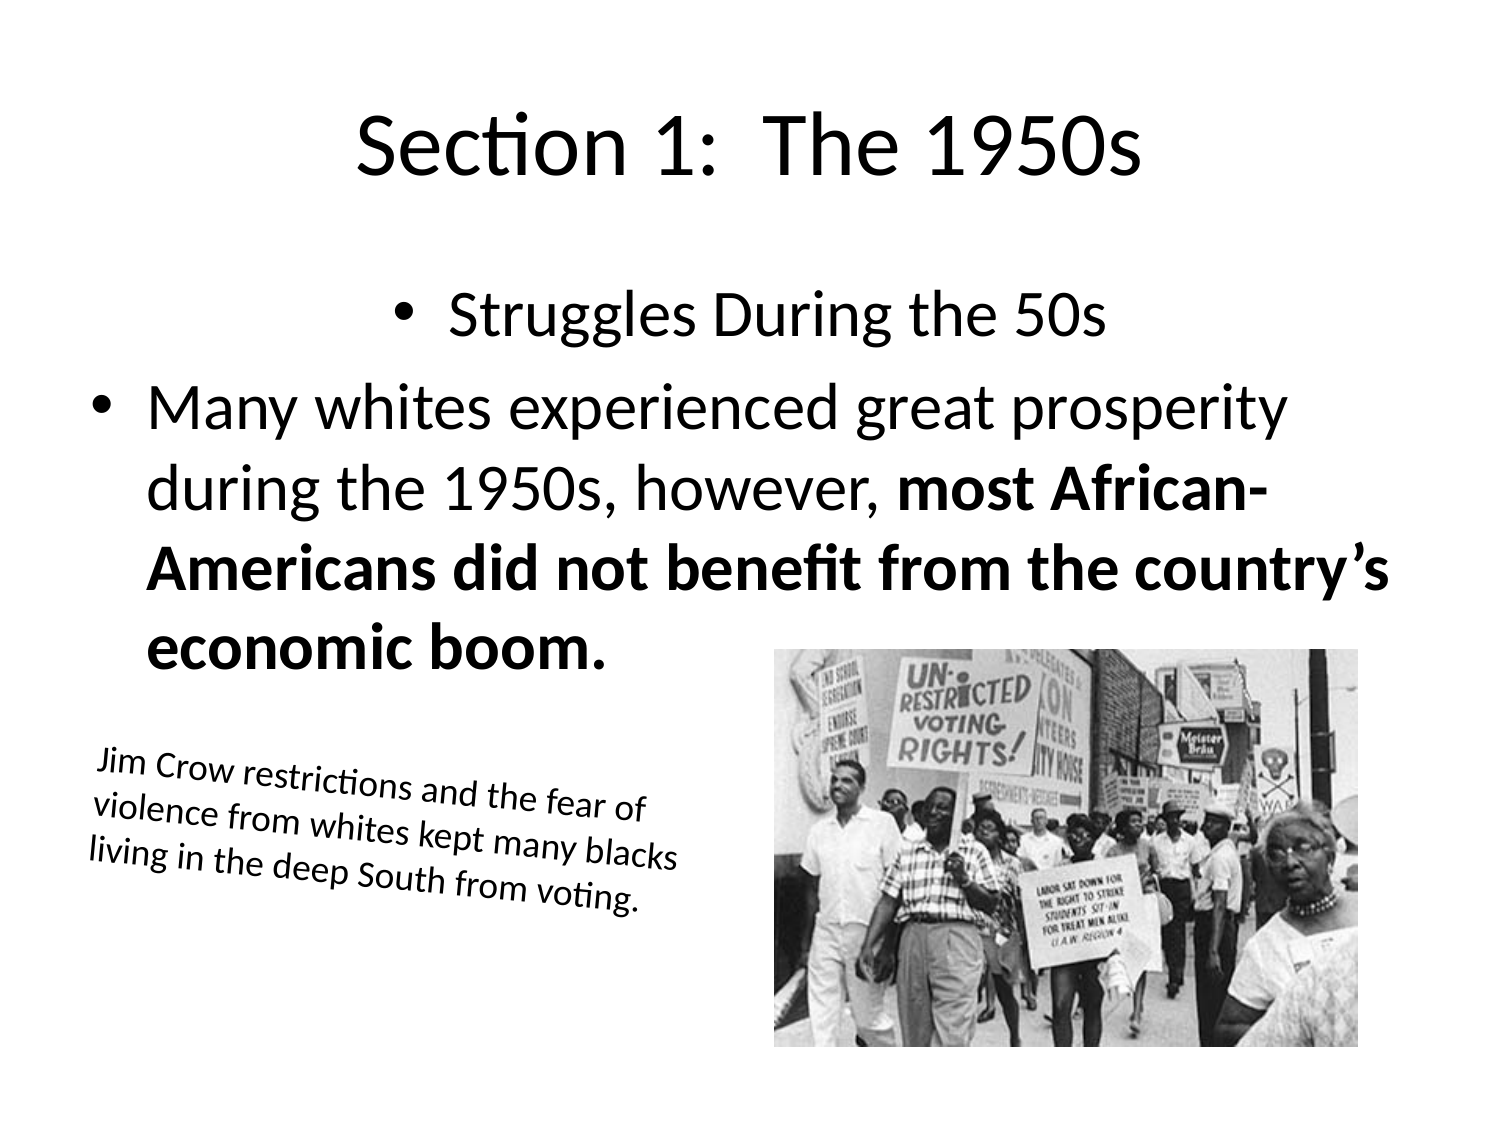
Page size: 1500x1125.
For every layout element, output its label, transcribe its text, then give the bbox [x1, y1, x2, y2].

text_box Jim Crow restrictions and the fear of violence from whites kept many blacks living in the deep South from voting. [71, 724, 721, 935]
list Struggles During the 50s Many whites experienced great prosperity during the 1950s, however, most African-Americans did not benefit from the country’s economic boom. [75, 262, 1425, 1005]
picture [774, 649, 1359, 1048]
title Section 1: The 1950s [75, 45, 1425, 233]
